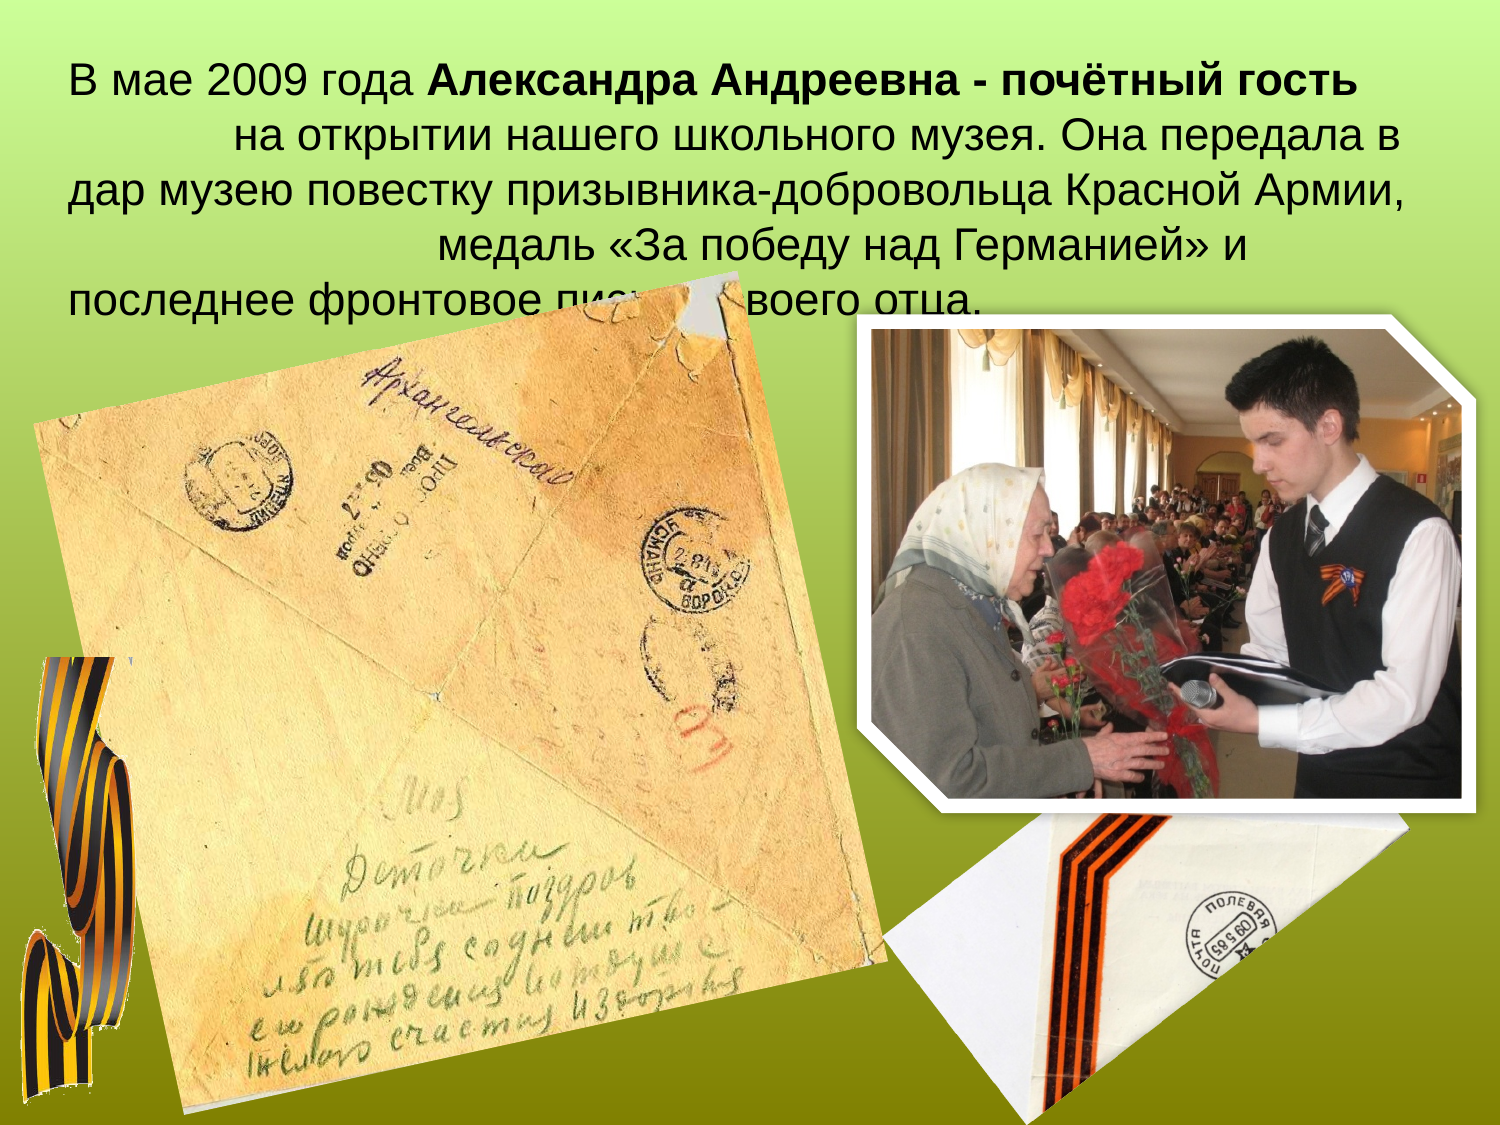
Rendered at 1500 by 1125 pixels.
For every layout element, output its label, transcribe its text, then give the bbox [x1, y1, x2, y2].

text_box В мае 2009 года Александра Андреевна - почётный гость на открытии нашего школьного музея. Она передала в дар музею повестку призывника-добровольца Красной Армии, медаль «За победу над Германией» и последнее фронтовое письмо своего отца. [53, 42, 1459, 333]
picture [17, 271, 1470, 1124]
